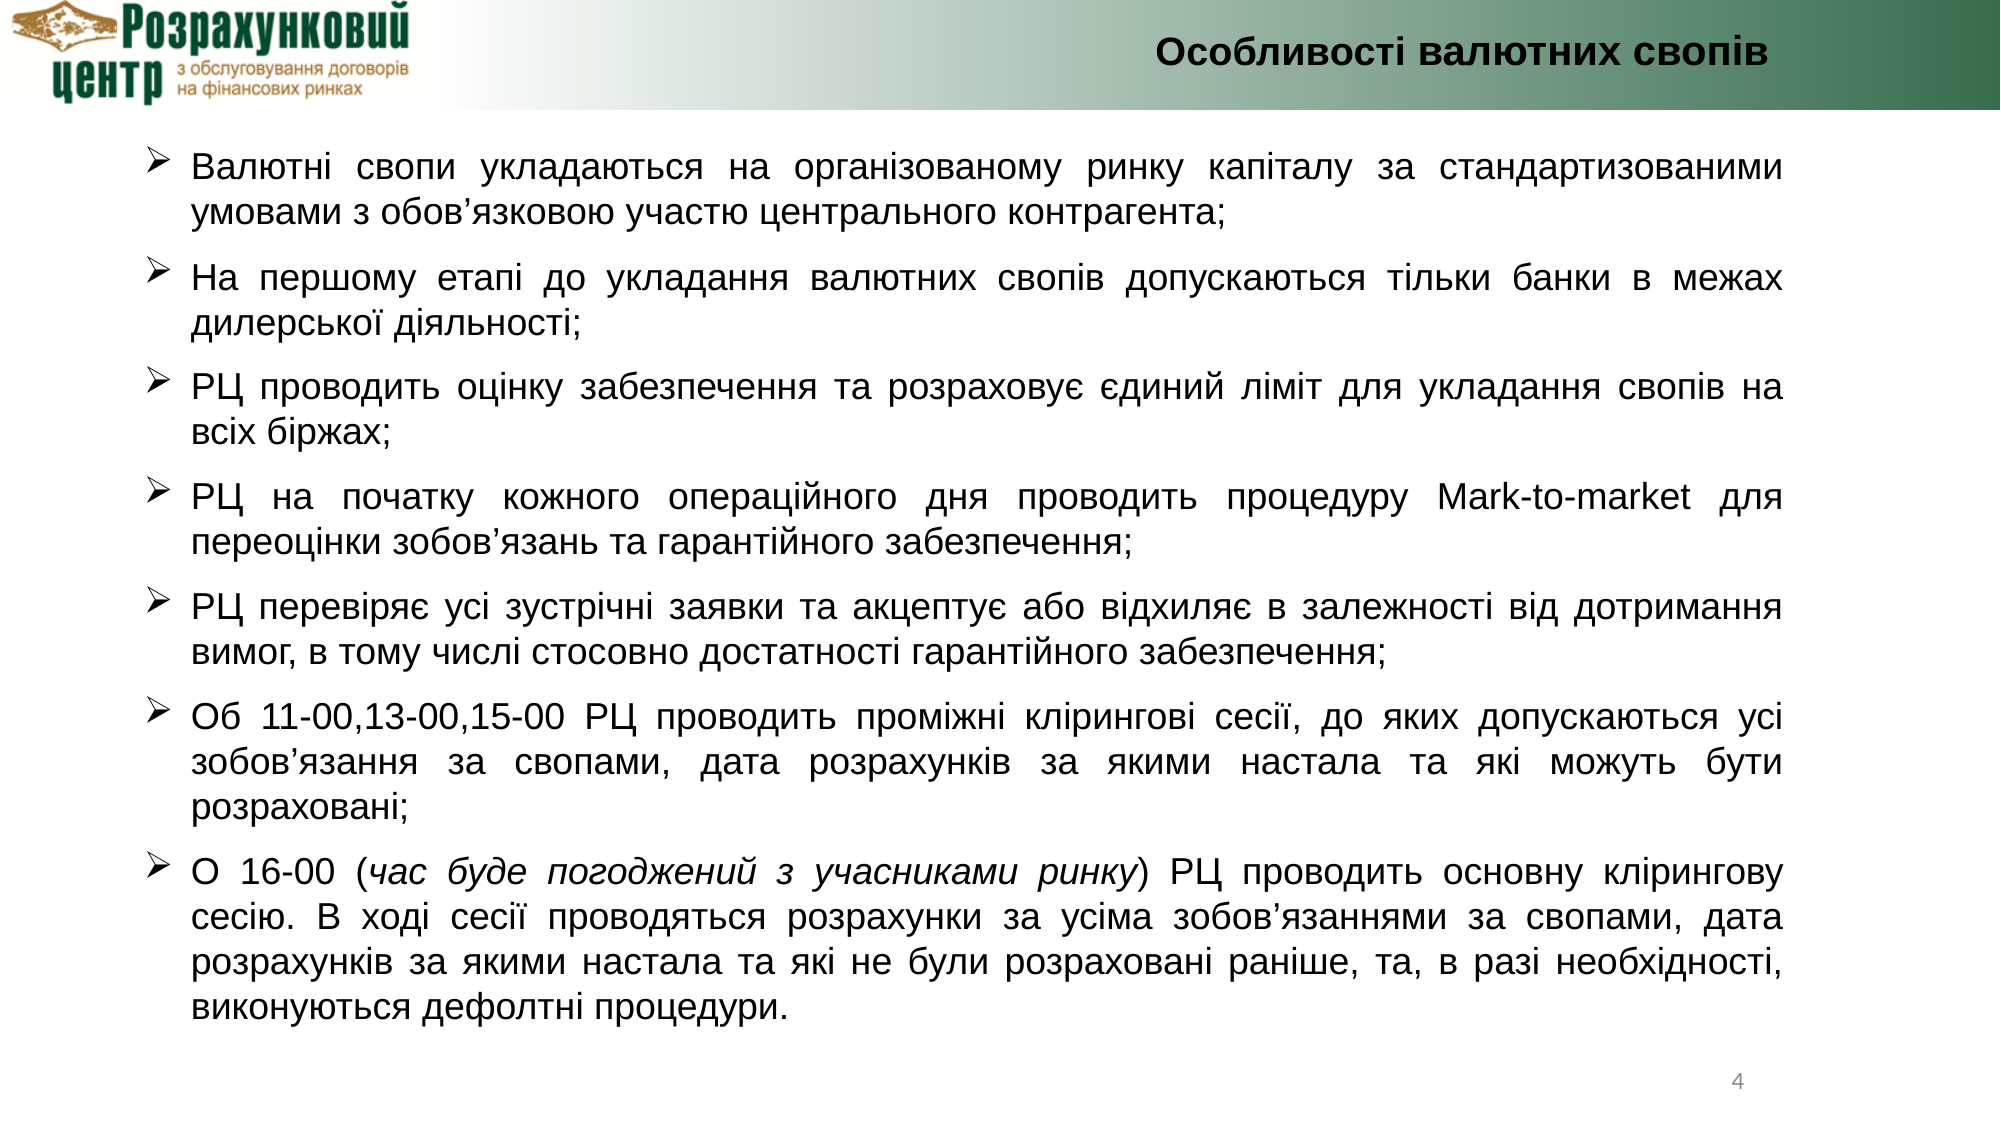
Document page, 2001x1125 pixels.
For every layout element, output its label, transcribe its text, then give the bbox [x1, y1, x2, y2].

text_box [0, 0, 2000, 110]
text_box Валютні свопи укладаються на організованому ринку капіталу за стандартизованими умовами з обов’язковою участю центрального контрагента; На першому етапі до укладання валютних свопів допускаються тільки банки в межах дилерської діяльності; РЦ проводить оцінку забезпечення та розраховує єдиний ліміт для укладання свопів на всіх біржах; РЦ на початку кожного операційного дня проводить процедуру Mark-to-market для переоцінки зобов’язань та гарантійного забезпечення; РЦ перевіряє усі зустрічні заявки та акцептує або відхиляє в залежності від дотримання вимог, в тому числі стосовно достатності гарантійного забезпечення; Об 11-00,13-00,15-00 РЦ проводить проміжні клірингові сесії, до яких допускаються усі зобов’язання за свопами, дата розрахунків за якими настала та які можуть бути розраховані; О 16-00 (час буде погоджений з учасниками ринку) РЦ проводить основну клірингову сесію. В ході сесії проводяться розрахунки за усіма зобов’язаннями за свопами, дата розрахунків за якими настала та які не були розраховані раніше, та, в разі необхідності, виконуються дефолтні процедури. [129, 135, 1799, 1075]
slide_number 4 [1647, 1075, 1760, 1111]
